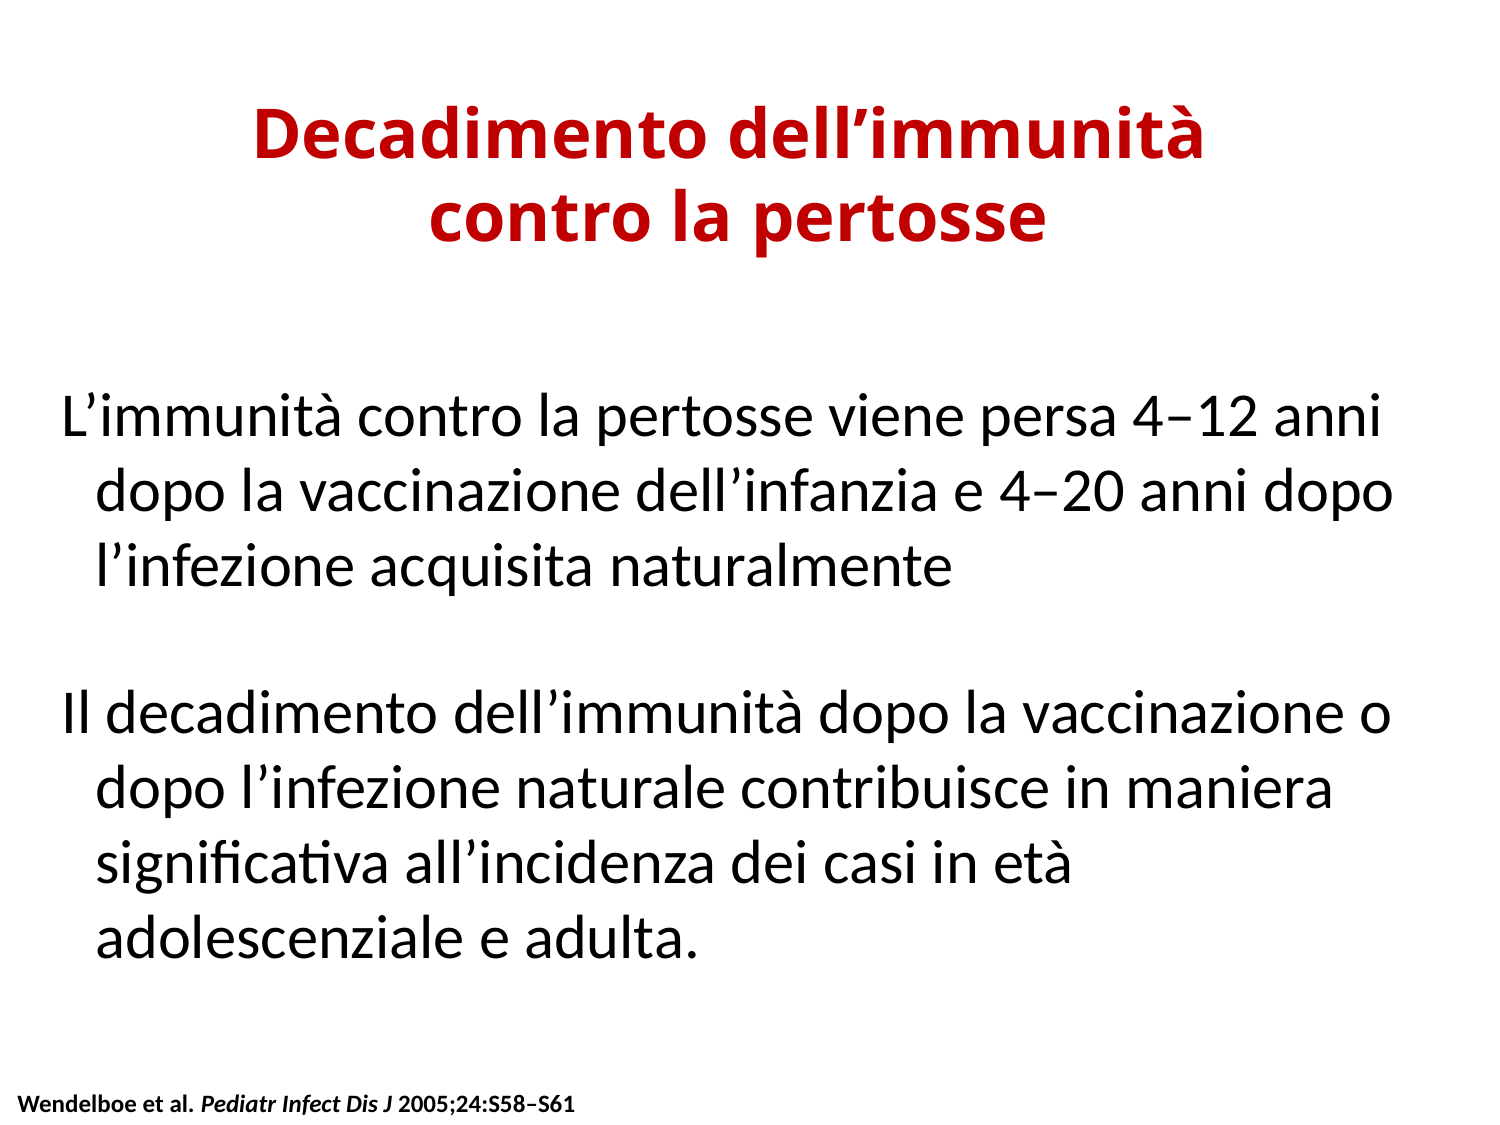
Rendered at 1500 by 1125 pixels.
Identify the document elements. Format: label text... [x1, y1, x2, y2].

text_box Wendelboe et al. Pediatr Infect Dis J 2005;24:S58–S61 [2, 1079, 591, 1125]
text_box Decadimento dell’immunità contro la pertosse [29, 79, 1448, 267]
text_box L’immunità contro la pertosse viene persa 4–12 anni dopo la vaccinazione dell’infanzia e 4–20 anni dopo l’infezione acquisita naturalmente Il decadimento dell’immunità dopo la vaccinazione o dopo l’infezione naturale contribuisce in maniera significativa all’incidenza dei casi in età adolescenziale e adulta. [29, 326, 1471, 1019]
